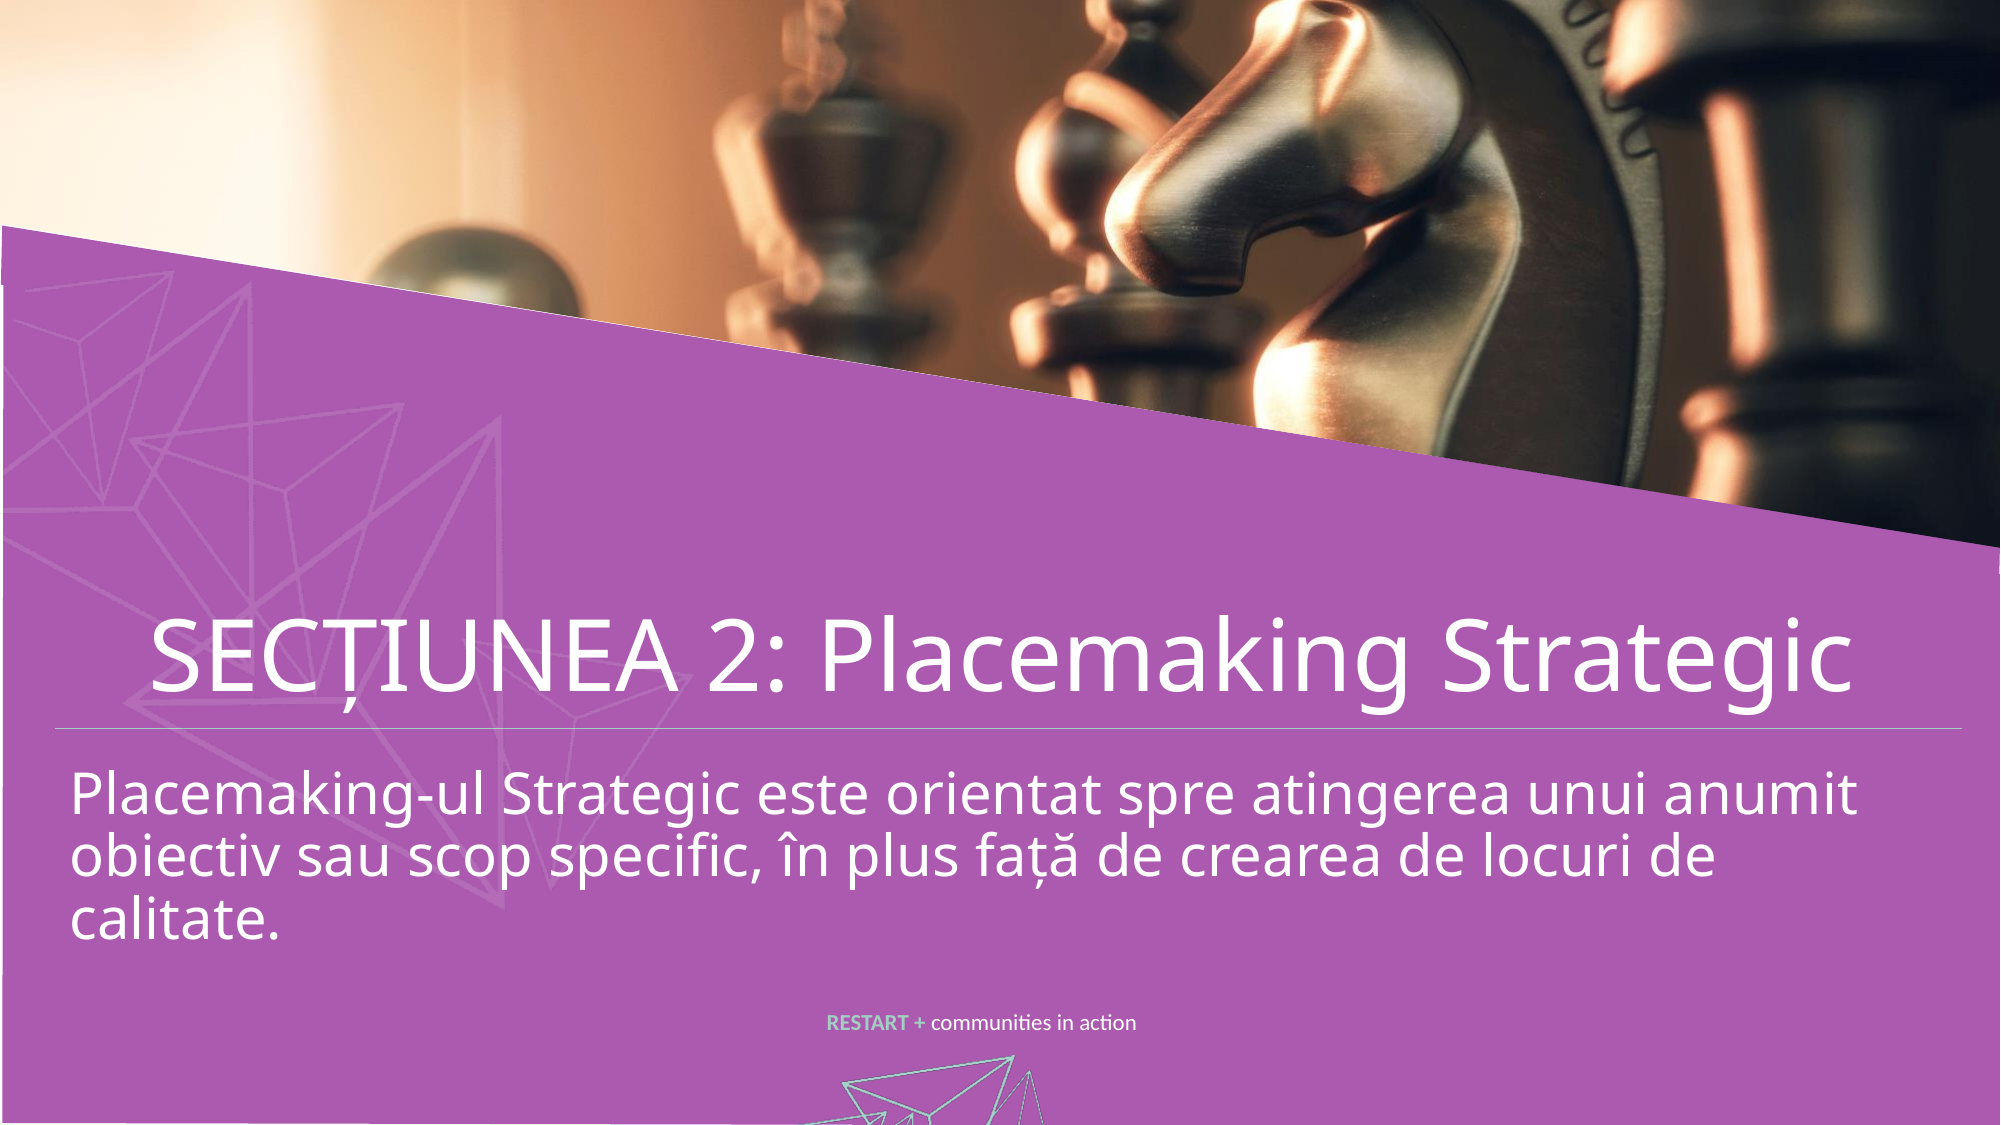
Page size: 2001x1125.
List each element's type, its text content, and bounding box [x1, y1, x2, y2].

list SECȚIUNEA 2: Placemaking Strategic [54, 597, 1949, 701]
picture [759, 1056, 1073, 1125]
picture [0, 0, 2000, 548]
list Placemaking-ul Strategic este orientat spre atingerea unui anumit obiectiv sau scop specific, în plus față de crearea de locuri de calitate. [54, 756, 1949, 961]
